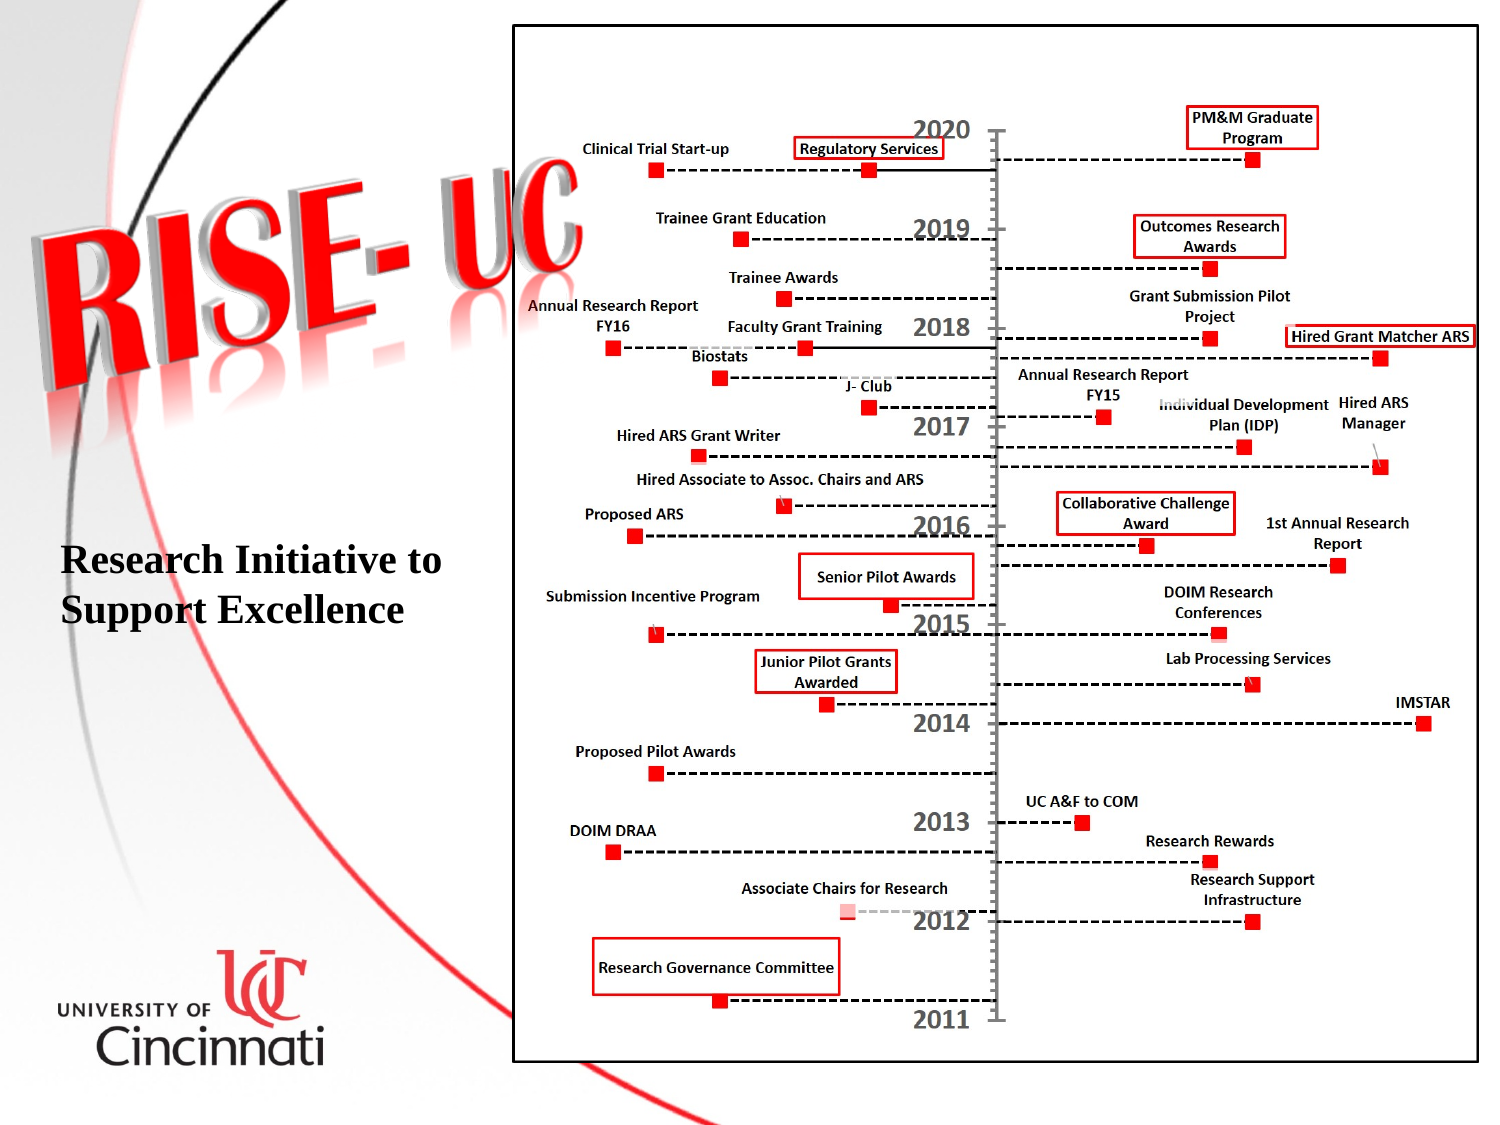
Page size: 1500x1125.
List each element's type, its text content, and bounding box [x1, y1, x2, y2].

picture [0, 0, 1500, 1125]
text_box Research Initiative to Support Excellence [45, 541, 467, 700]
